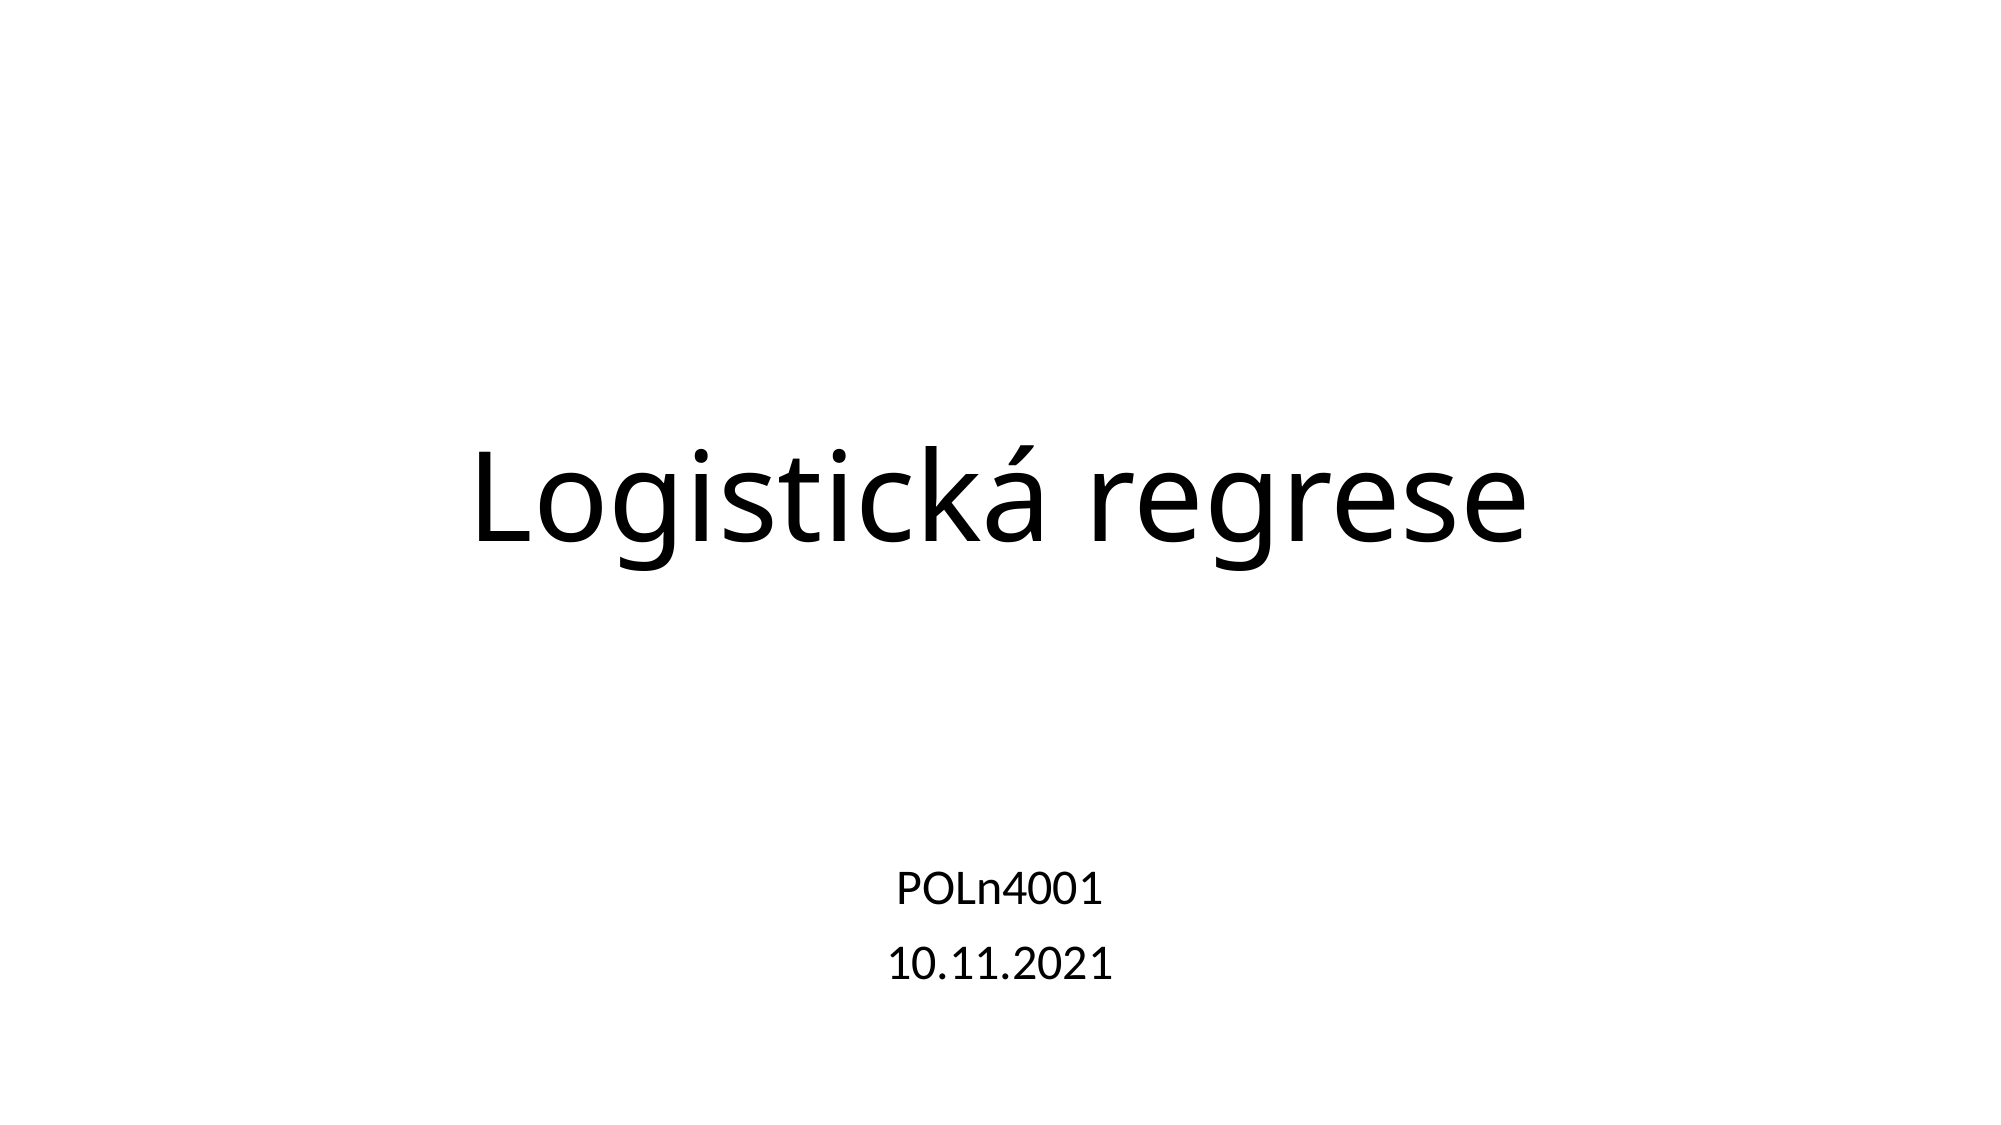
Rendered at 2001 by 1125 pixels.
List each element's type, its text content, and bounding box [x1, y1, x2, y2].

title Logistická regrese [249, 184, 1750, 576]
subtitle POLn4001 10.11.2021 [249, 853, 1750, 1125]
